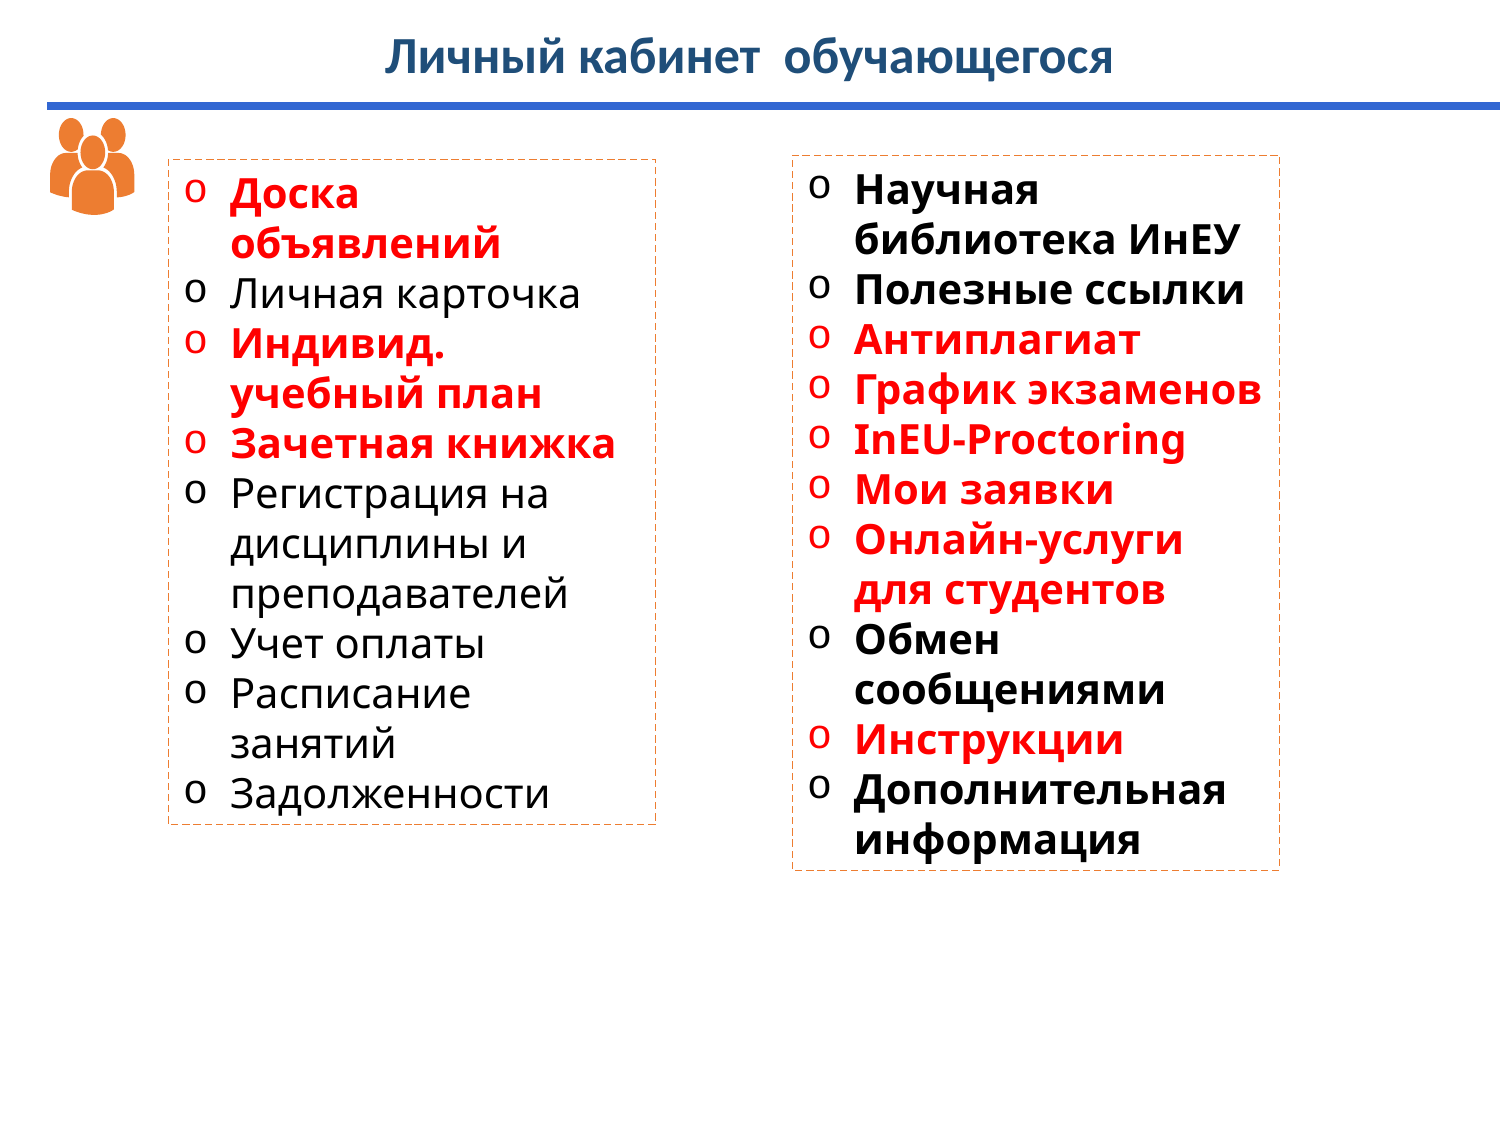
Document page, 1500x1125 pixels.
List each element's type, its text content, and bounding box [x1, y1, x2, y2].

title Личный кабинет обучающегося [103, 11, 1397, 102]
text_box [50, 118, 84, 198]
text_box [71, 135, 114, 215]
text_box Доска объявлений Личная карточка Индивид. учебный план Зачетная книжка Регистрация на дисциплины и преподавателей Учет оплаты Расписание занятий Задолженности [168, 159, 656, 825]
text_box [100, 118, 135, 198]
text_box Научная библиотека ИнЕУ Полезные ссылки Антиплагиат График экзаменов InEU-Proctoring Мои заявки Онлайн-услуги для студентов Обмен сообщениями Инструкции Дополнительная информация [792, 155, 1280, 871]
